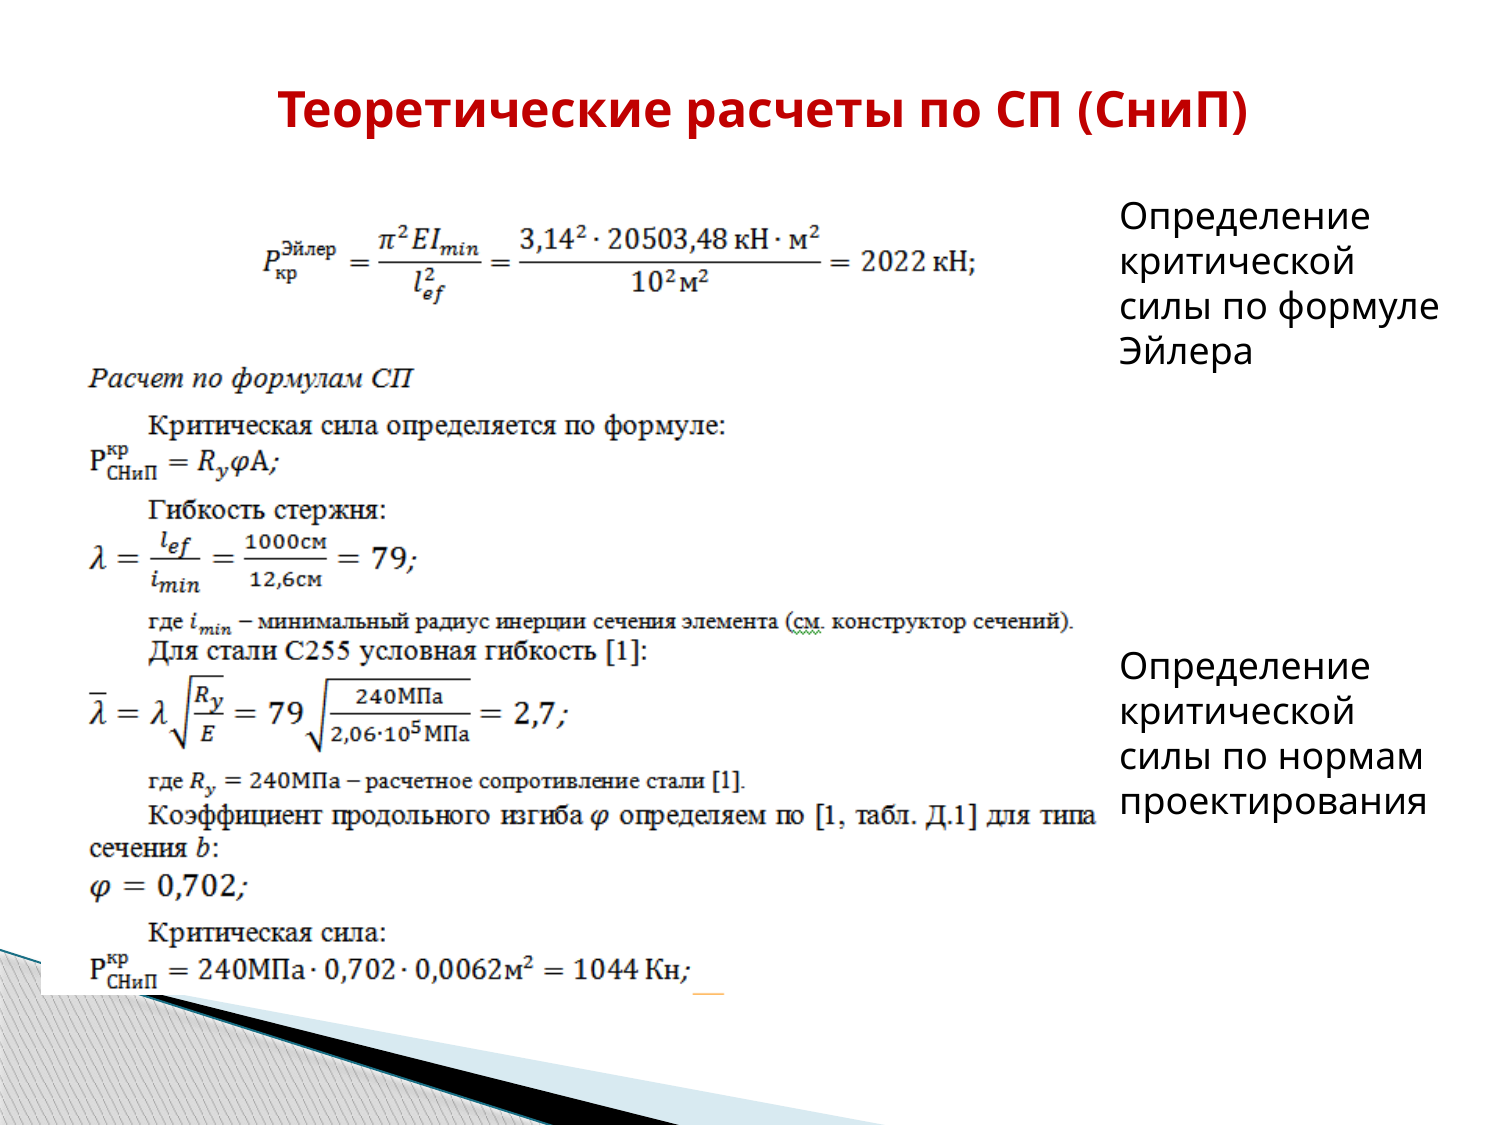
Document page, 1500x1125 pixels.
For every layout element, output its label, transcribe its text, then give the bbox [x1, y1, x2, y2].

picture [41, 361, 1109, 995]
picture [229, 219, 984, 314]
text_box Теоретические расчеты по СП (СниП) [88, 42, 1439, 172]
text_box Определение критической силы по формуле Эйлера Определение критической силы по нормам проектирования [1104, 184, 1459, 830]
